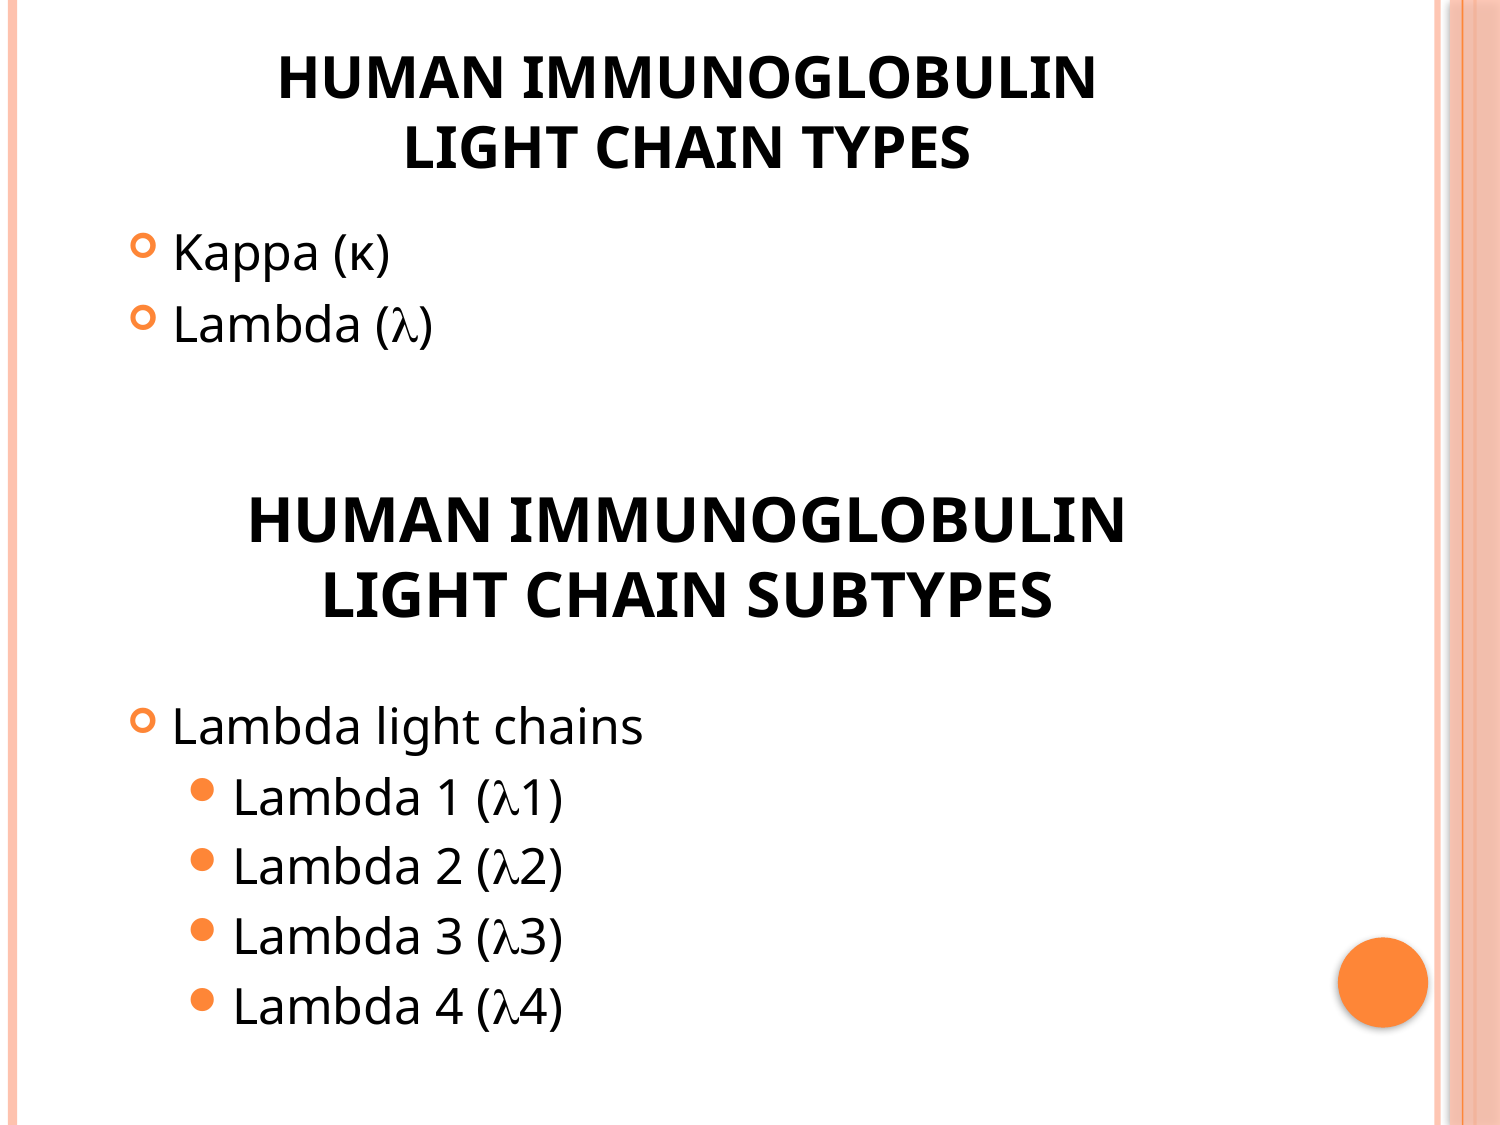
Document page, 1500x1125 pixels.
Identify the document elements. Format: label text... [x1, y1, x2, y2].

list Kappa (κ) Lambda () [112, 212, 513, 375]
text_box Human Immunoglobulin Light Chain Subtypes [75, 450, 1300, 638]
text_box Lambda light chains Lambda 1 (1) Lambda 2 (2) Lambda 3 (3) Lambda 4 (4) [112, 687, 1075, 1088]
title Human immunoglobulin light chain types [75, 12, 1300, 188]
